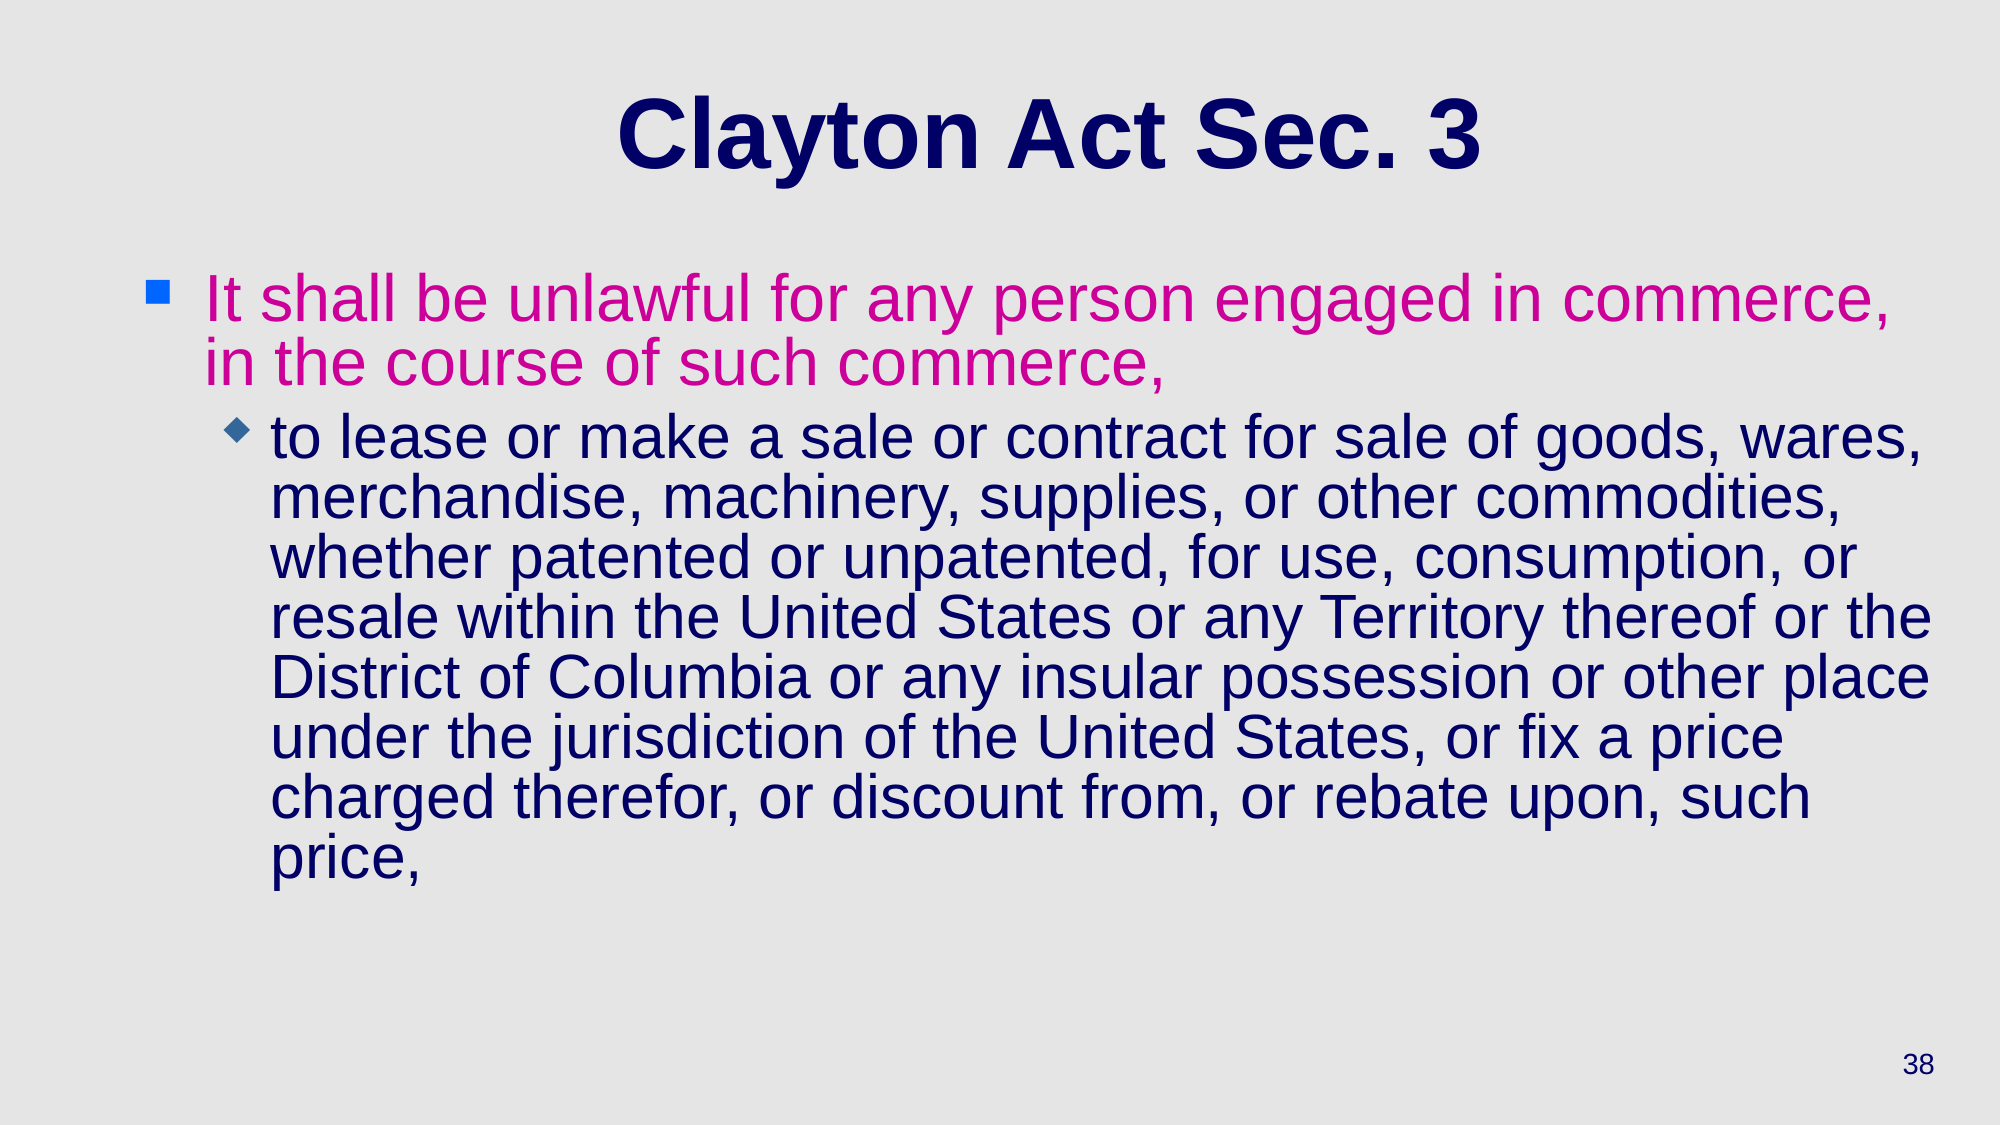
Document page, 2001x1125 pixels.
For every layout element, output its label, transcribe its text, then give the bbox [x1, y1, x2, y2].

title Clayton Act Sec. 3 [133, 50, 1967, 238]
slide_number 38 [1533, 1024, 1951, 1101]
list It shall be unlawful for any person engaged in commerce, in the course of such commerce, to lease or make a sale or contract for sale of goods, wares, merchandise, machinery, supplies, or other commodities, whether patented or unpatented, for use, consumption, or resale within the United States or any Territory thereof or the District of Columbia or any insular possession or other place under the jurisdiction of the United States, or fix a price charged therefor, or discount from, or rebate upon, such price, [133, 262, 1967, 938]
